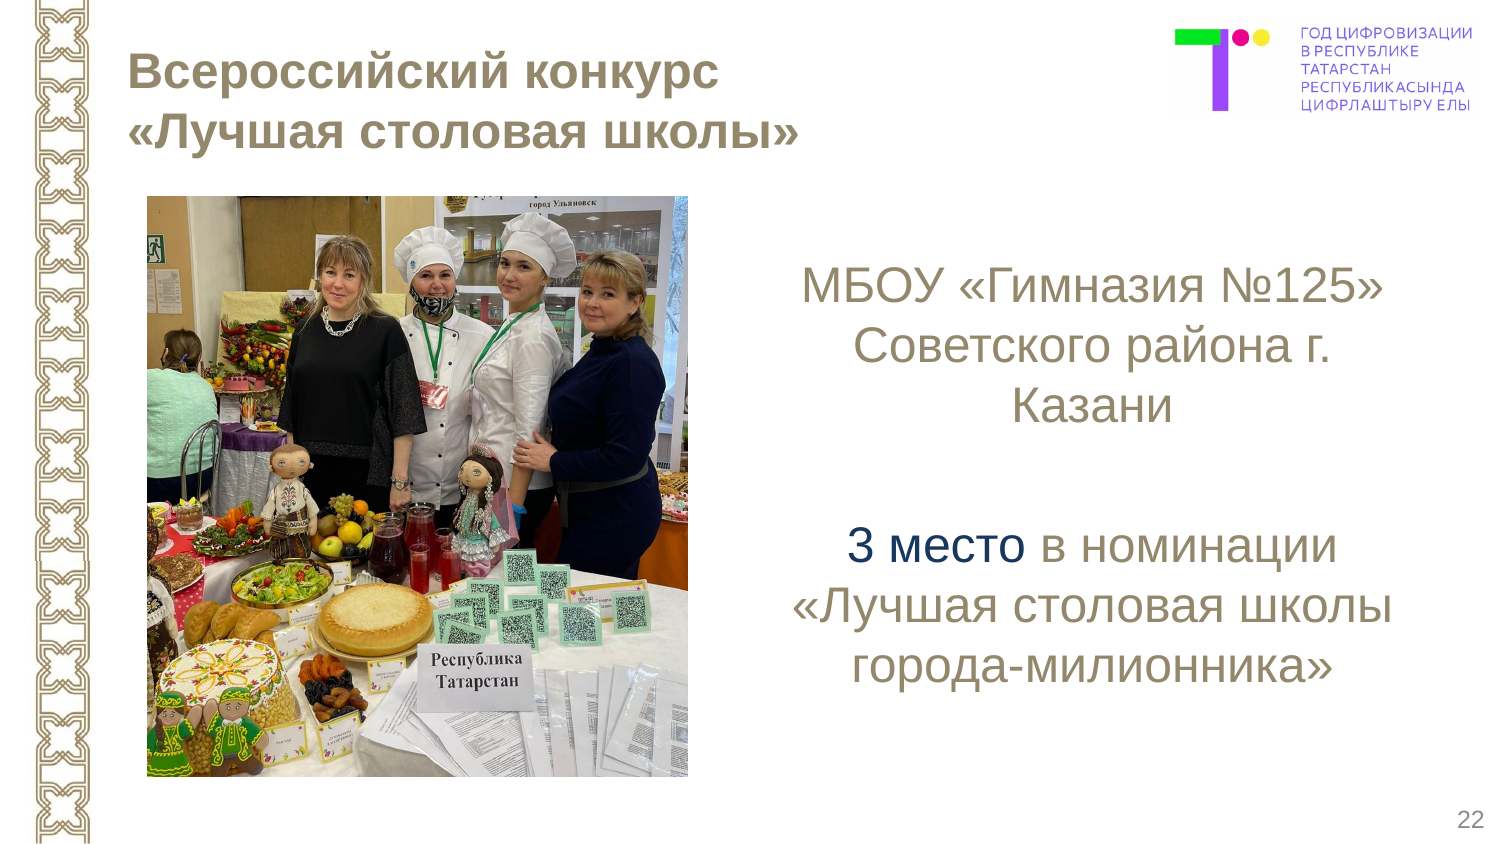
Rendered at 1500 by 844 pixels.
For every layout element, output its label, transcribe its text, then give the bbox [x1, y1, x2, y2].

list МБОУ «Гимназия №125» Советского района г. Казани 3 место в номинации «Лучшая столовая школы города-милионника» [761, 244, 1424, 777]
slide_number 22 [1150, 795, 1500, 841]
picture [0, 0, 1500, 844]
title Всероссийский конкурс «Лучшая столовая школы» [112, 28, 1437, 169]
